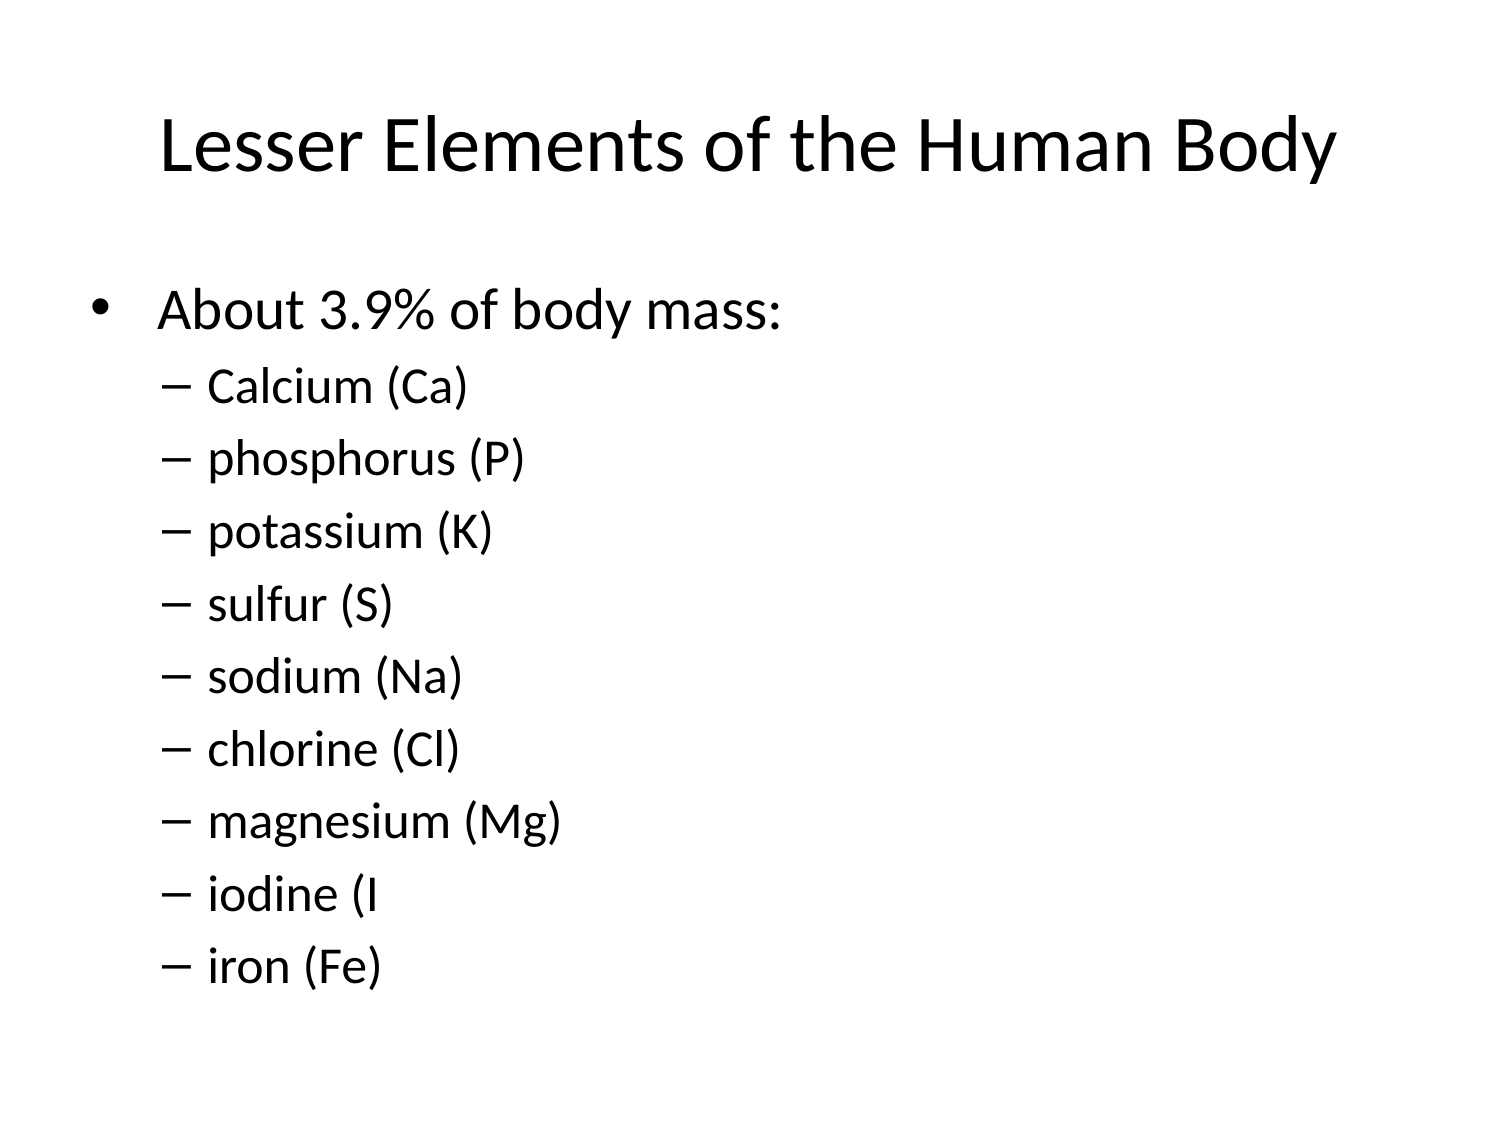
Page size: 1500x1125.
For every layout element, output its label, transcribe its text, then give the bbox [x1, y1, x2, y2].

list About 3.9% of body mass: Calcium (Ca) phosphorus (P) potassium (K) sulfur (S) sodium (Na) chlorine (Cl) magnesium (Mg) iodine (I iron (Fe) [74, 262, 1426, 1006]
title Lesser Elements of the Human Body [74, 44, 1426, 233]
